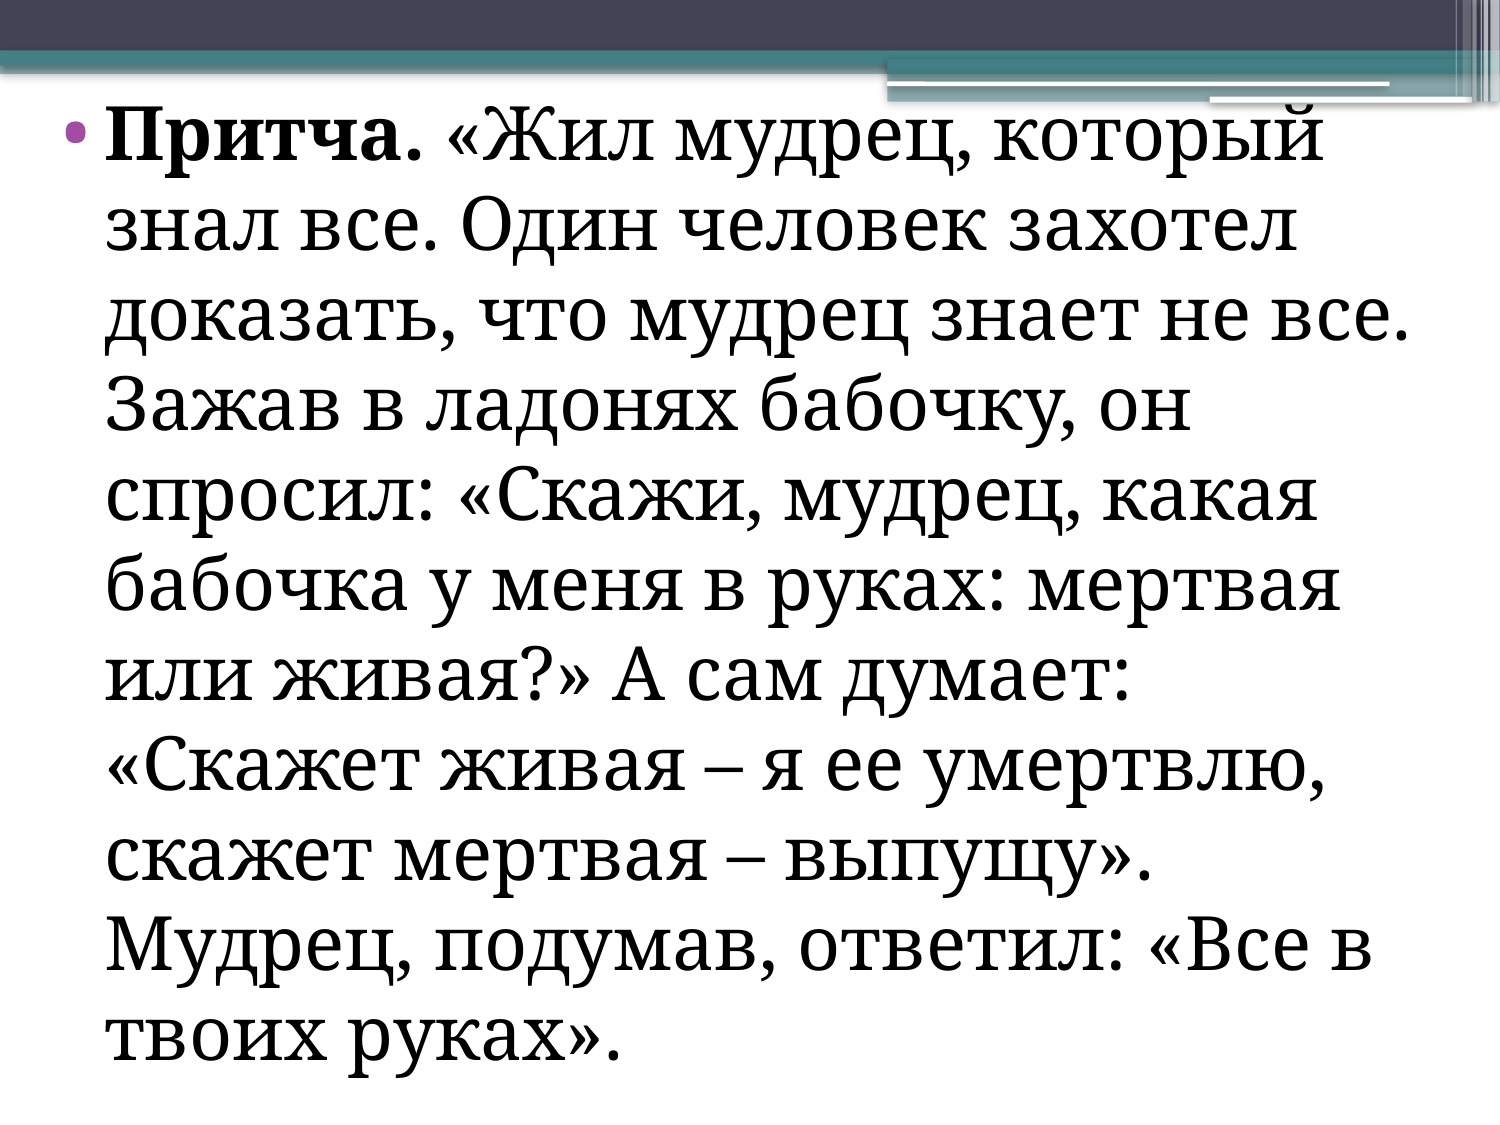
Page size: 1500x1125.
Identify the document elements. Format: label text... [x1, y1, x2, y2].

list Притча. «Жил мудрец, который знал все. Один человек захотел доказать, что мудрец знает не все. Зажав в ладонях бабочку, он спросил: «Скажи, мудрец, какая бабочка у меня в руках: мертвая или живая?» А сам думает: «Скажет живая – я ее умертвлю, скажет мертвая – выпущу». Мудрец, подумав, ответил: «Все в твоих руках». [29, 78, 1459, 953]
